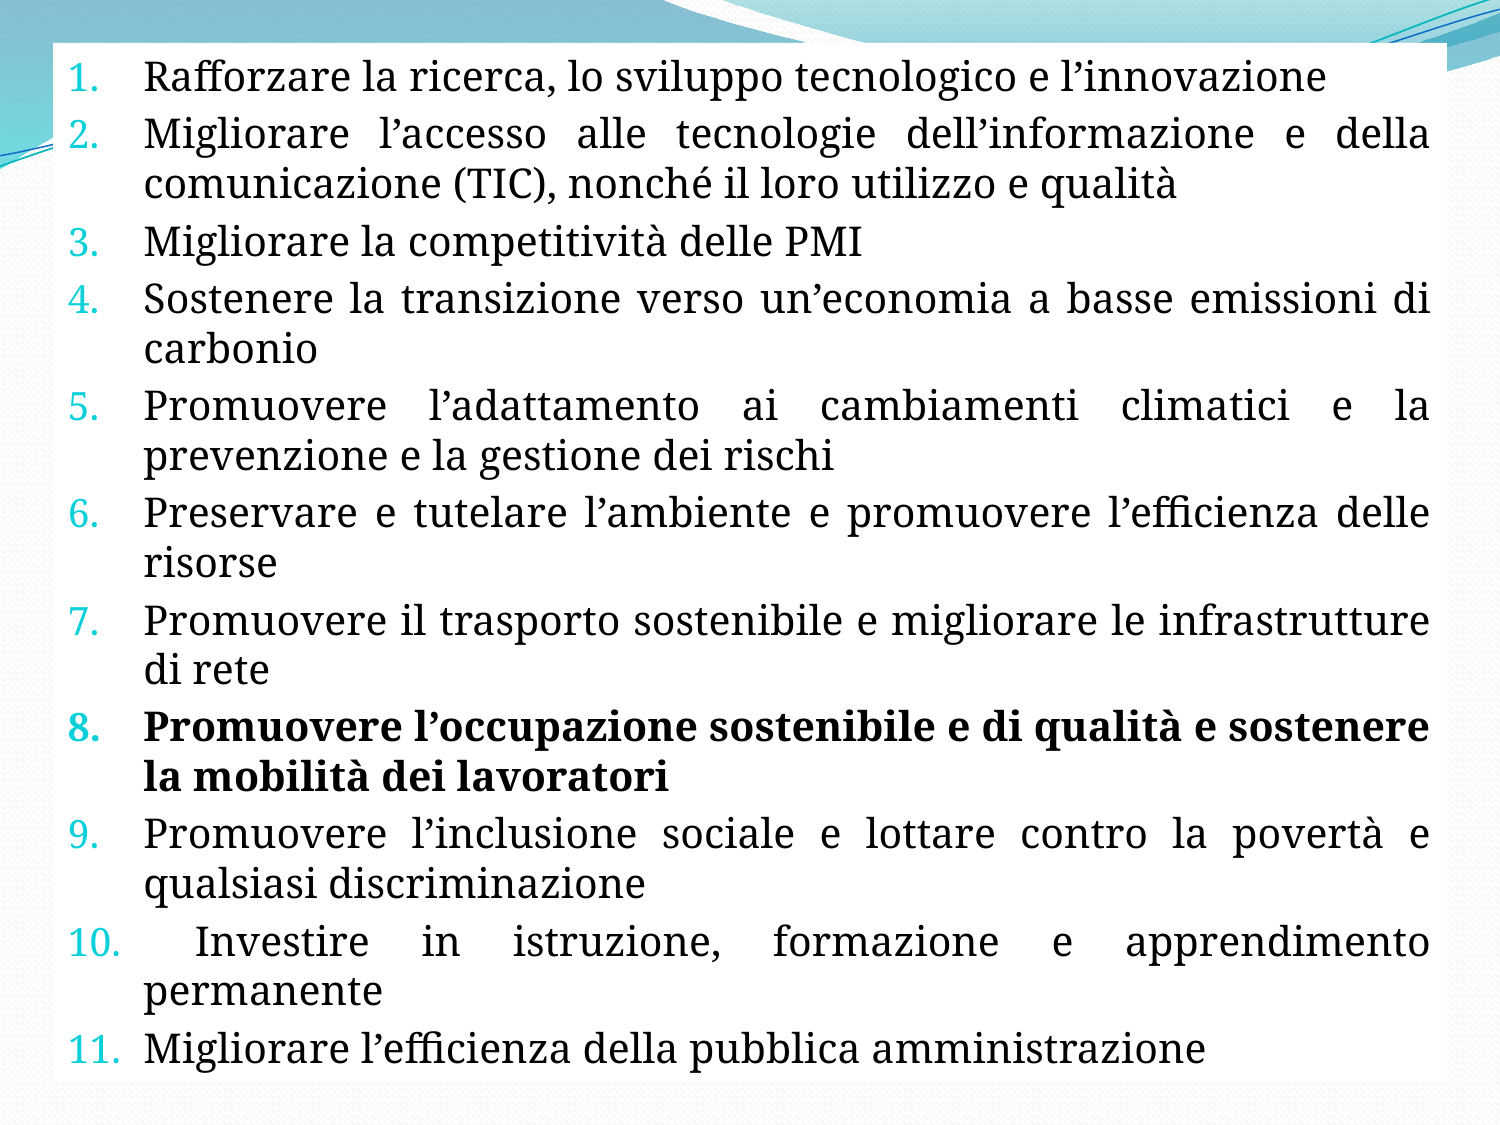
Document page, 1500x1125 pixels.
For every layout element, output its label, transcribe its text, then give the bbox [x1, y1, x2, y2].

list Rafforzare la ricerca, lo sviluppo tecnologico e l’innovazione Migliorare l’accesso alle tecnologie dell’informazione e della comunicazione (TIC), nonché il loro utilizzo e qualità Migliorare la competitività delle PMI Sostenere la transizione verso un’economia a basse emissioni di carbonio Promuovere l’adattamento ai cambiamenti climatici e la prevenzione e la gestione dei rischi Preservare e tutelare l’ambiente e promuovere l’efficienza delle risorse Promuovere il trasporto sostenibile e migliorare le infrastrutture di rete Promuovere l’occupazione sostenibile e di qualità e sostenere la mobilità dei lavoratori Promuovere l’inclusione sociale e lottare contro la povertà e qualsiasi discriminazione Investire in istruzione, formazione e apprendimento permanente Migliorare l’efficienza della pubblica amministrazione [53, 42, 1447, 1083]
